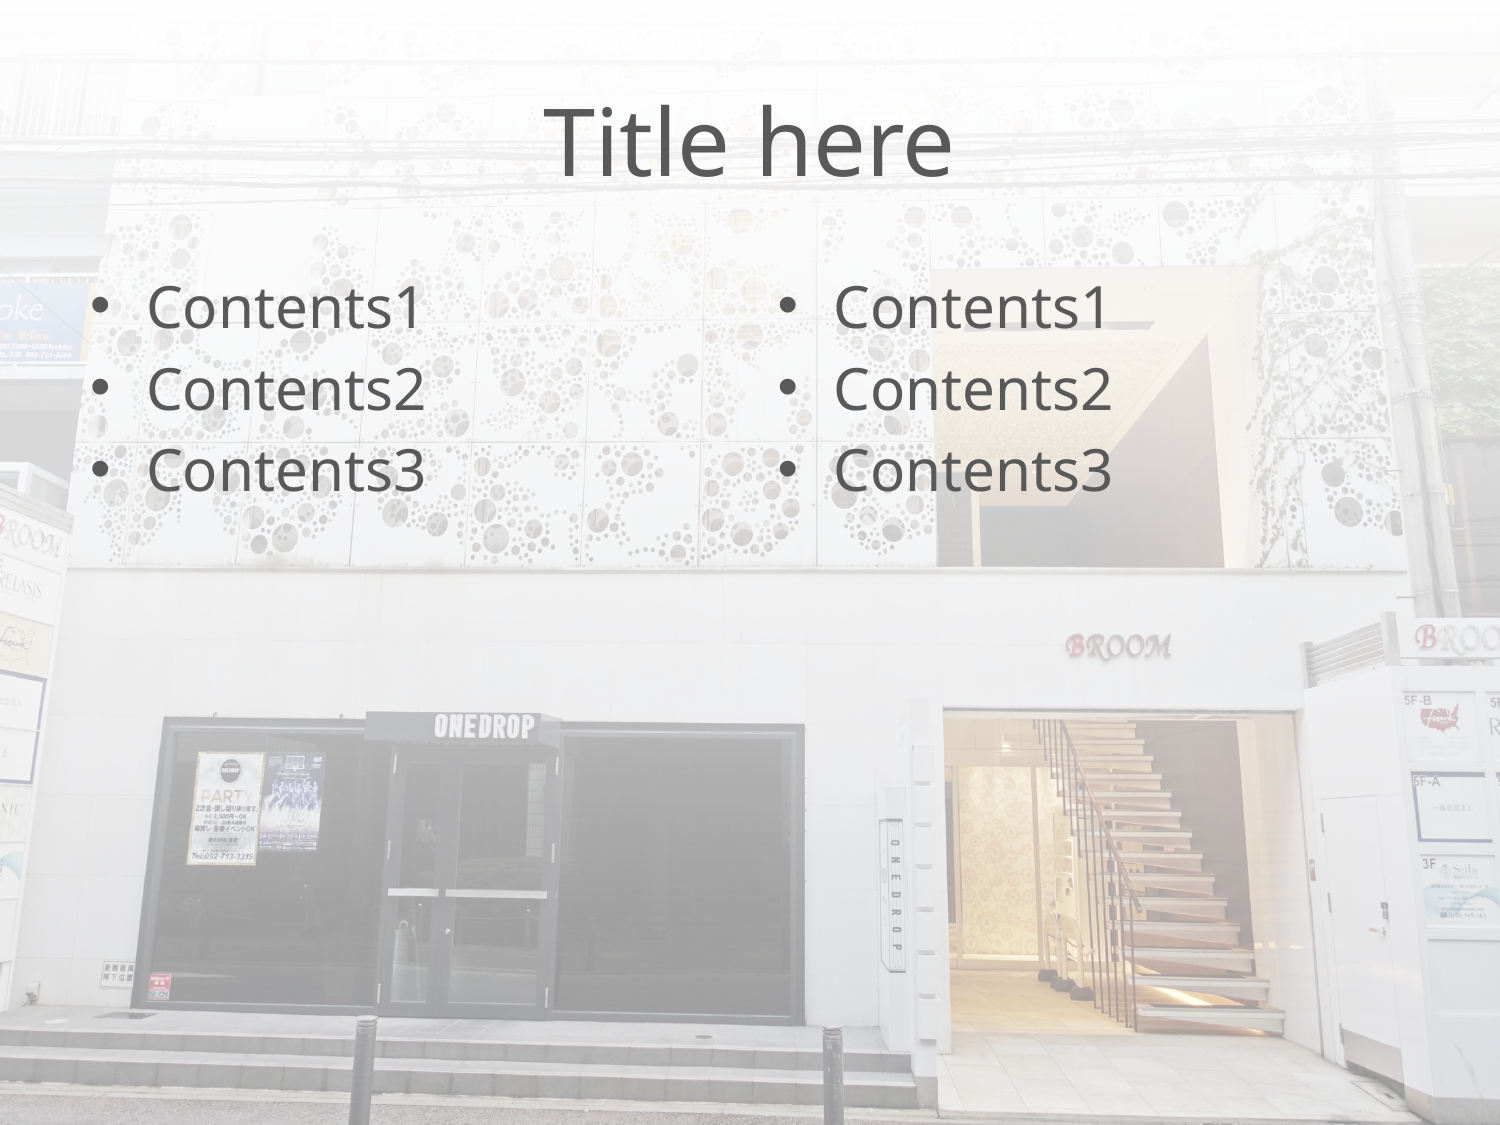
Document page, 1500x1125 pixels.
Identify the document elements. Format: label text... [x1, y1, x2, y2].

list Contents1 Contents2 Contents3 [762, 262, 1425, 1005]
list Contents1 Contents2 Contents3 [75, 262, 738, 1005]
title Title here [75, 45, 1425, 233]
text_box [0, 0, 1500, 1125]
